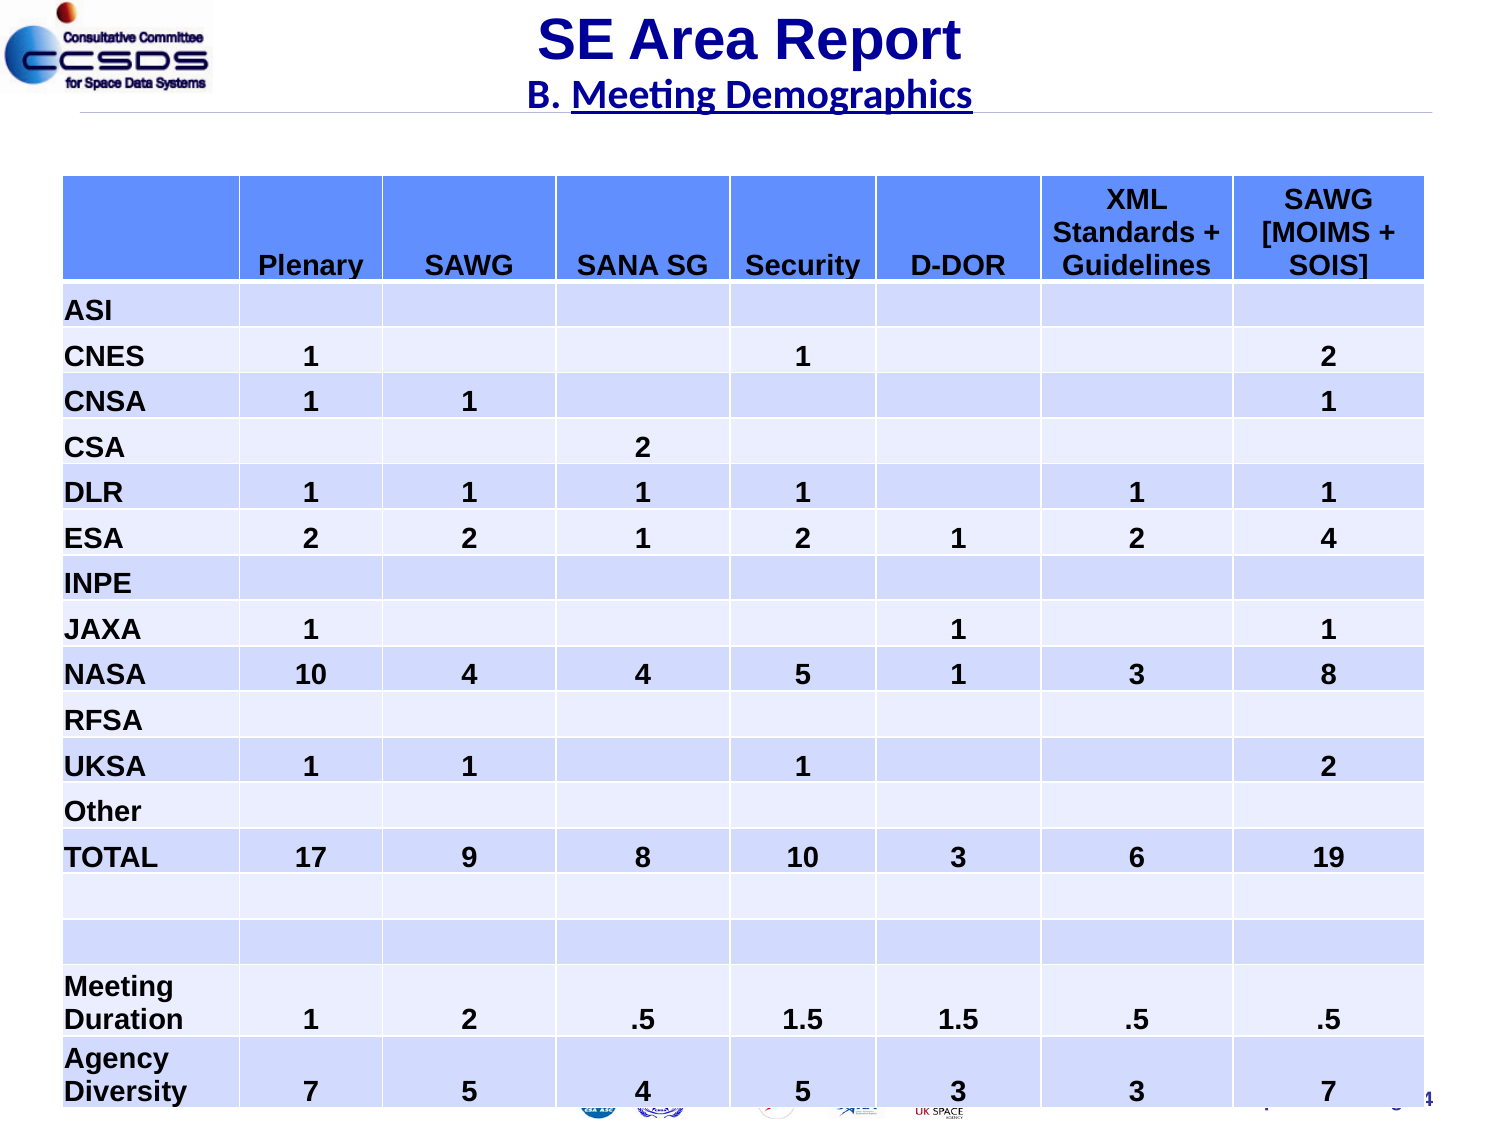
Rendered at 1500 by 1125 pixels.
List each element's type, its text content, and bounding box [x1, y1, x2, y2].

table_cell .5 [1042, 965, 1232, 1035]
table_cell 1 [877, 510, 1040, 554]
table_cell .5 [1234, 965, 1424, 1035]
table_cell [1234, 920, 1424, 964]
table_cell 4 [383, 647, 555, 690]
table_cell CSA [63, 419, 239, 463]
table_header Plenary [240, 176, 382, 279]
table_cell 1.5 [877, 965, 1040, 1035]
table_cell [731, 692, 875, 736]
table_cell 1 [877, 601, 1040, 645]
table_cell JAXA [63, 601, 239, 645]
table_cell 1 [731, 328, 875, 372]
table_cell [557, 601, 729, 645]
table_cell 19 [1234, 829, 1424, 872]
table_cell 1 [240, 464, 382, 508]
table_cell [383, 284, 555, 326]
table_cell [383, 920, 555, 964]
table_cell 1 [240, 601, 382, 645]
table_cell [1234, 692, 1424, 736]
table_cell .5 [557, 965, 729, 1035]
table_cell 4 [1234, 510, 1424, 554]
table_cell RFSA [63, 692, 239, 736]
table_cell 3 [877, 1037, 1040, 1107]
table_cell [877, 692, 1040, 736]
table_cell 9 [383, 829, 555, 872]
table_cell 8 [1234, 647, 1424, 690]
table_cell [383, 692, 555, 736]
table_cell 3 [1042, 647, 1232, 690]
table_cell 3 [1042, 1037, 1232, 1107]
table_cell [877, 920, 1040, 964]
table_cell 1 [1234, 464, 1424, 508]
table_cell 1 [240, 738, 382, 781]
table_cell NASA [63, 647, 239, 690]
table_cell [1042, 692, 1232, 736]
table_cell [557, 738, 729, 781]
table_cell ESA [63, 510, 239, 554]
table_cell [731, 556, 875, 599]
table_cell 1 [557, 510, 729, 554]
table_cell 5 [383, 1037, 555, 1107]
table_cell [877, 874, 1040, 918]
table_cell [877, 373, 1040, 417]
table_cell 1 [557, 464, 729, 508]
table_cell [731, 783, 875, 827]
table_header D-DOR [877, 176, 1040, 279]
table_cell [877, 738, 1040, 781]
table_cell [557, 874, 729, 918]
table_cell 2 [1234, 328, 1424, 372]
table_cell [383, 419, 555, 463]
table_cell 6 [1042, 829, 1232, 872]
picture [537, 1108, 963, 1119]
table_cell [1042, 556, 1232, 599]
table_cell 2 [1234, 738, 1424, 781]
table_cell [1042, 738, 1232, 781]
table_cell [1234, 556, 1424, 599]
table_cell 1 [383, 373, 555, 417]
table_cell [557, 373, 729, 417]
table_cell INPE [63, 556, 239, 599]
table_cell 17 [240, 829, 382, 872]
table_cell 2 [383, 510, 555, 554]
table_cell [240, 874, 382, 918]
table_cell [731, 601, 875, 645]
table_cell UKSA [63, 738, 239, 781]
table_cell 1 [731, 738, 875, 781]
table_cell [240, 920, 382, 964]
table_cell 1 [240, 328, 382, 372]
table_cell 10 [731, 829, 875, 872]
table_header XML Standards + Guidelines [1042, 176, 1232, 279]
table_cell [557, 556, 729, 599]
table_cell 1 [383, 738, 555, 781]
table_cell 1 [1234, 601, 1424, 645]
table_header SANA SG [557, 176, 729, 279]
table_header SAWG [383, 176, 555, 279]
table_cell [240, 419, 382, 463]
table_cell [731, 419, 875, 463]
table_cell [1234, 783, 1424, 827]
table_cell [877, 783, 1040, 827]
title SE Area Report B. Meeting Demographics [75, 1, 1425, 145]
table_cell 3 [877, 829, 1040, 872]
table_cell 1 [383, 464, 555, 508]
table_cell [557, 783, 729, 827]
table_cell [383, 783, 555, 827]
table_cell [383, 601, 555, 645]
table_cell [557, 284, 729, 326]
table_cell TOTAL [63, 829, 239, 872]
table_cell CNSA [63, 373, 239, 417]
table_cell 7 [240, 1037, 382, 1107]
table_cell 2 [383, 965, 555, 1035]
table_cell [1042, 920, 1232, 964]
table_cell [877, 328, 1040, 372]
table_cell 1 [731, 464, 875, 508]
table_cell [731, 920, 875, 964]
table_cell Agency Diversity [63, 1037, 239, 1107]
table_cell [1234, 419, 1424, 463]
picture [0, 0, 213, 94]
table_cell 1 [1042, 464, 1232, 508]
table_cell [731, 373, 875, 417]
table_cell [557, 920, 729, 964]
table_cell [240, 783, 382, 827]
table_cell 2 [240, 510, 382, 554]
table_cell [557, 692, 729, 736]
table_cell [63, 874, 239, 918]
table_cell CNES [63, 328, 239, 372]
table_cell 8 [557, 829, 729, 872]
table_cell Other [63, 783, 239, 827]
table_cell [877, 464, 1040, 508]
table_cell [1042, 874, 1232, 918]
table_cell [1042, 284, 1232, 326]
table_cell [1234, 874, 1424, 918]
table_cell 7 [1234, 1037, 1424, 1107]
table_cell DLR [63, 464, 239, 508]
table_cell [557, 328, 729, 372]
table_cell [877, 284, 1040, 326]
table_cell ASI [63, 284, 239, 326]
table_cell 2 [557, 419, 729, 463]
table_cell [240, 284, 382, 326]
table_cell 4 [557, 1037, 729, 1107]
table_cell 1 [1234, 373, 1424, 417]
table_cell [877, 419, 1040, 463]
table_cell 2 [1042, 510, 1232, 554]
table_cell [240, 556, 382, 599]
table_cell [1234, 284, 1424, 326]
table_cell [240, 692, 382, 736]
table_cell 2 [731, 510, 875, 554]
table_cell 1 [240, 373, 382, 417]
table_cell 1 [240, 965, 382, 1035]
table_header SAWG [MOIMS + SOIS] [1234, 176, 1424, 279]
table_cell 1.5 [731, 965, 875, 1035]
table_header [63, 176, 239, 279]
table_cell 4 [557, 647, 729, 690]
table_cell [731, 874, 875, 918]
table_cell [383, 874, 555, 918]
table_cell 5 [731, 647, 875, 690]
table_cell [1042, 328, 1232, 372]
table_cell [63, 920, 239, 964]
table_cell [1042, 601, 1232, 645]
table_cell 10 [240, 647, 382, 690]
table_cell Meeting Duration [63, 965, 239, 1035]
table_cell [383, 328, 555, 372]
table_cell [877, 556, 1040, 599]
table_cell [731, 284, 875, 326]
table_cell [383, 556, 555, 599]
table_cell 1 [877, 647, 1040, 690]
table_header Security [731, 176, 875, 279]
table_cell [1042, 419, 1232, 463]
table_cell [1042, 373, 1232, 417]
table_cell [1042, 783, 1232, 827]
table_cell 5 [731, 1037, 875, 1107]
